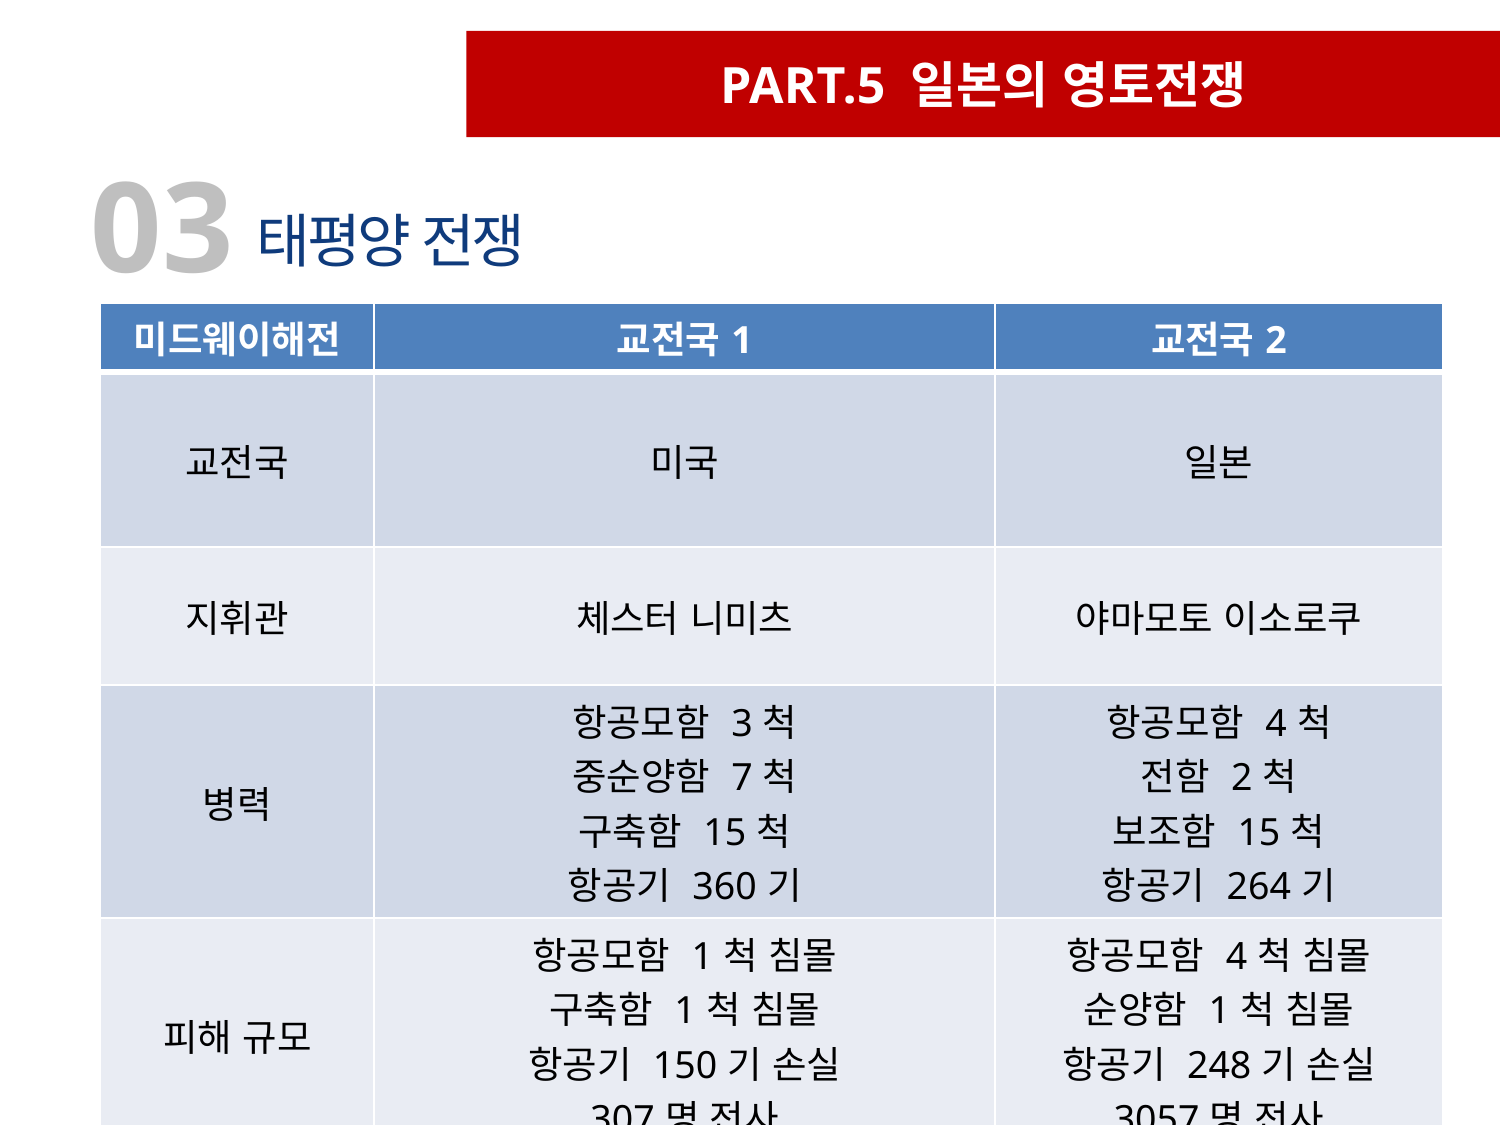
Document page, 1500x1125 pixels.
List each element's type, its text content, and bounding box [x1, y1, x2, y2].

table_cell 지휘관 [101, 548, 373, 684]
table_cell 항공모함 3척 중순양함 7척 구축함 15척 항공기 360기 [375, 686, 994, 917]
table_cell 교전국 [101, 375, 373, 546]
table_header 교전국2 [996, 304, 1442, 369]
table_cell 항공모함 1척 침몰 구축함 1척 침몰 항공기 150기 손실 307명 전사 [375, 919, 994, 1125]
table_cell 일본 [996, 375, 1442, 546]
table_cell 항공모함 4척 전함 2척 보조함 15척 항공기 264기 [996, 686, 1442, 917]
table_header 교전국1 [375, 304, 994, 369]
table_cell 피해 규모 [101, 919, 373, 1125]
table_cell 체스터 니미츠 [375, 548, 994, 684]
table_cell 미국 [375, 375, 994, 546]
text_box 03 [35, 140, 290, 306]
text_box 태평양 전쟁 [242, 196, 1376, 281]
table_cell 병력 [101, 686, 373, 917]
table_header 미드웨이해전 [101, 304, 373, 369]
table_cell 항공모함 4척 침몰 순양함 1척 침몰 항공기 248기 손실 3057명 전사 [996, 919, 1442, 1125]
text_box PART.5 일본의 영토전쟁 [464, 29, 1500, 139]
table_cell 야마모토 이소로쿠 [996, 548, 1442, 684]
